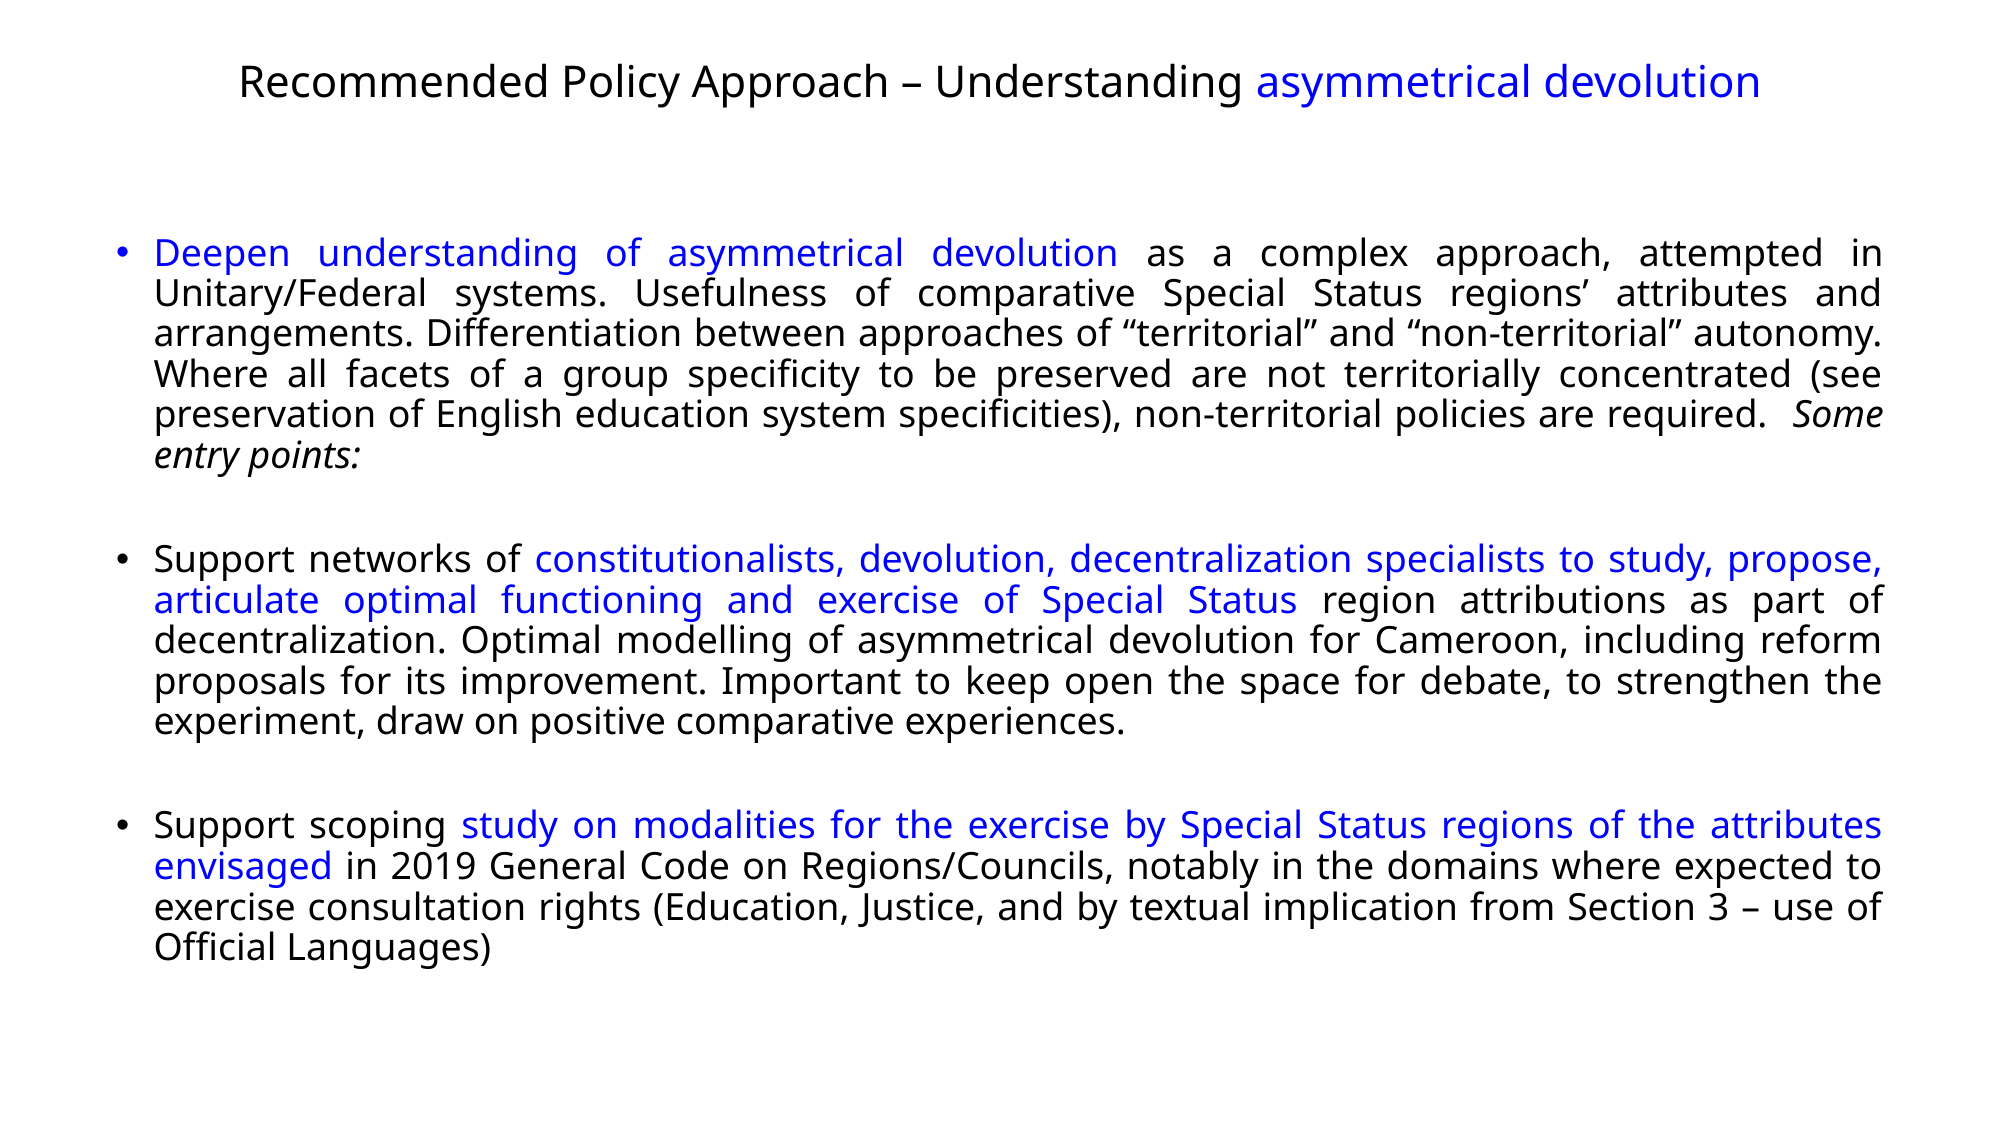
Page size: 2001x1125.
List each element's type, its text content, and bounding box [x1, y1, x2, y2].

title Recommended Policy Approach – Understanding asymmetrical devolution [137, 39, 1863, 127]
list Deepen understanding of asymmetrical devolution as a complex approach, attempted in Unitary/Federal systems. Usefulness of comparative Special Status regions’ attributes and arrangements. Differentiation between approaches of “territorial” and “non-territorial” autonomy. Where all facets of a group specificity to be preserved are not territorially concentrated (see preservation of English education system specificities), non-territorial policies are required. Some entry points: Support networks of constitutionalists, devolution, decentralization specialists to study, propose, articulate optimal functioning and exercise of Special Status region attributions as part of decentralization. Optimal modelling of asymmetrical devolution for Cameroon, including reform proposals for its improvement. Important to keep open the space for debate, to strengthen the experiment, draw on positive comparative experiences. Support scoping study on modalities for the exercise by Special Status regions of the attributes envisaged in 2019 General Code on Regions/Councils, notably in the domains where expected to exercise consultation rights (Education, Justice, and by textual implication from Section 3 – use of Official Languages) [101, 226, 1899, 1106]
